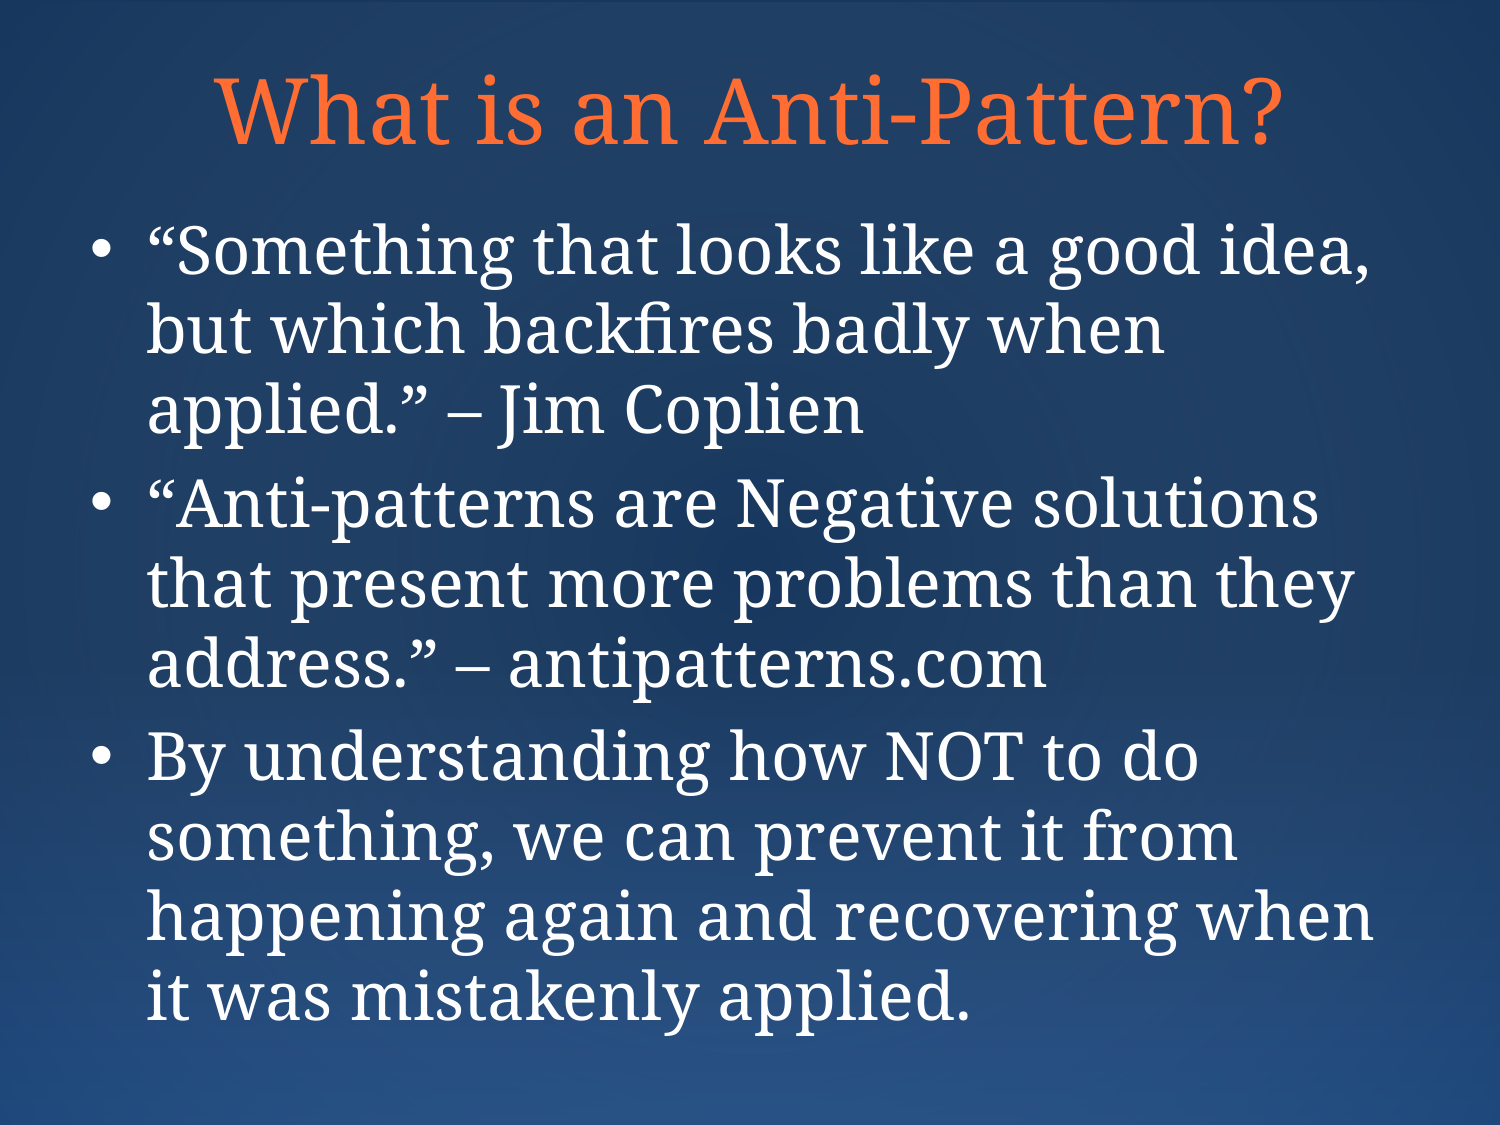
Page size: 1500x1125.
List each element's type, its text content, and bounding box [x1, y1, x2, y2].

list “Something that looks like a good idea, but which backfires badly when applied.” – Jim Coplien “Anti-patterns are Negative solutions that present more problems than they address.” – antipatterns.com By understanding how NOT to do something, we can prevent it from happening again and recovering when it was mistakenly applied. [75, 200, 1425, 1025]
title What is an Anti-Pattern? [75, 45, 1425, 175]
